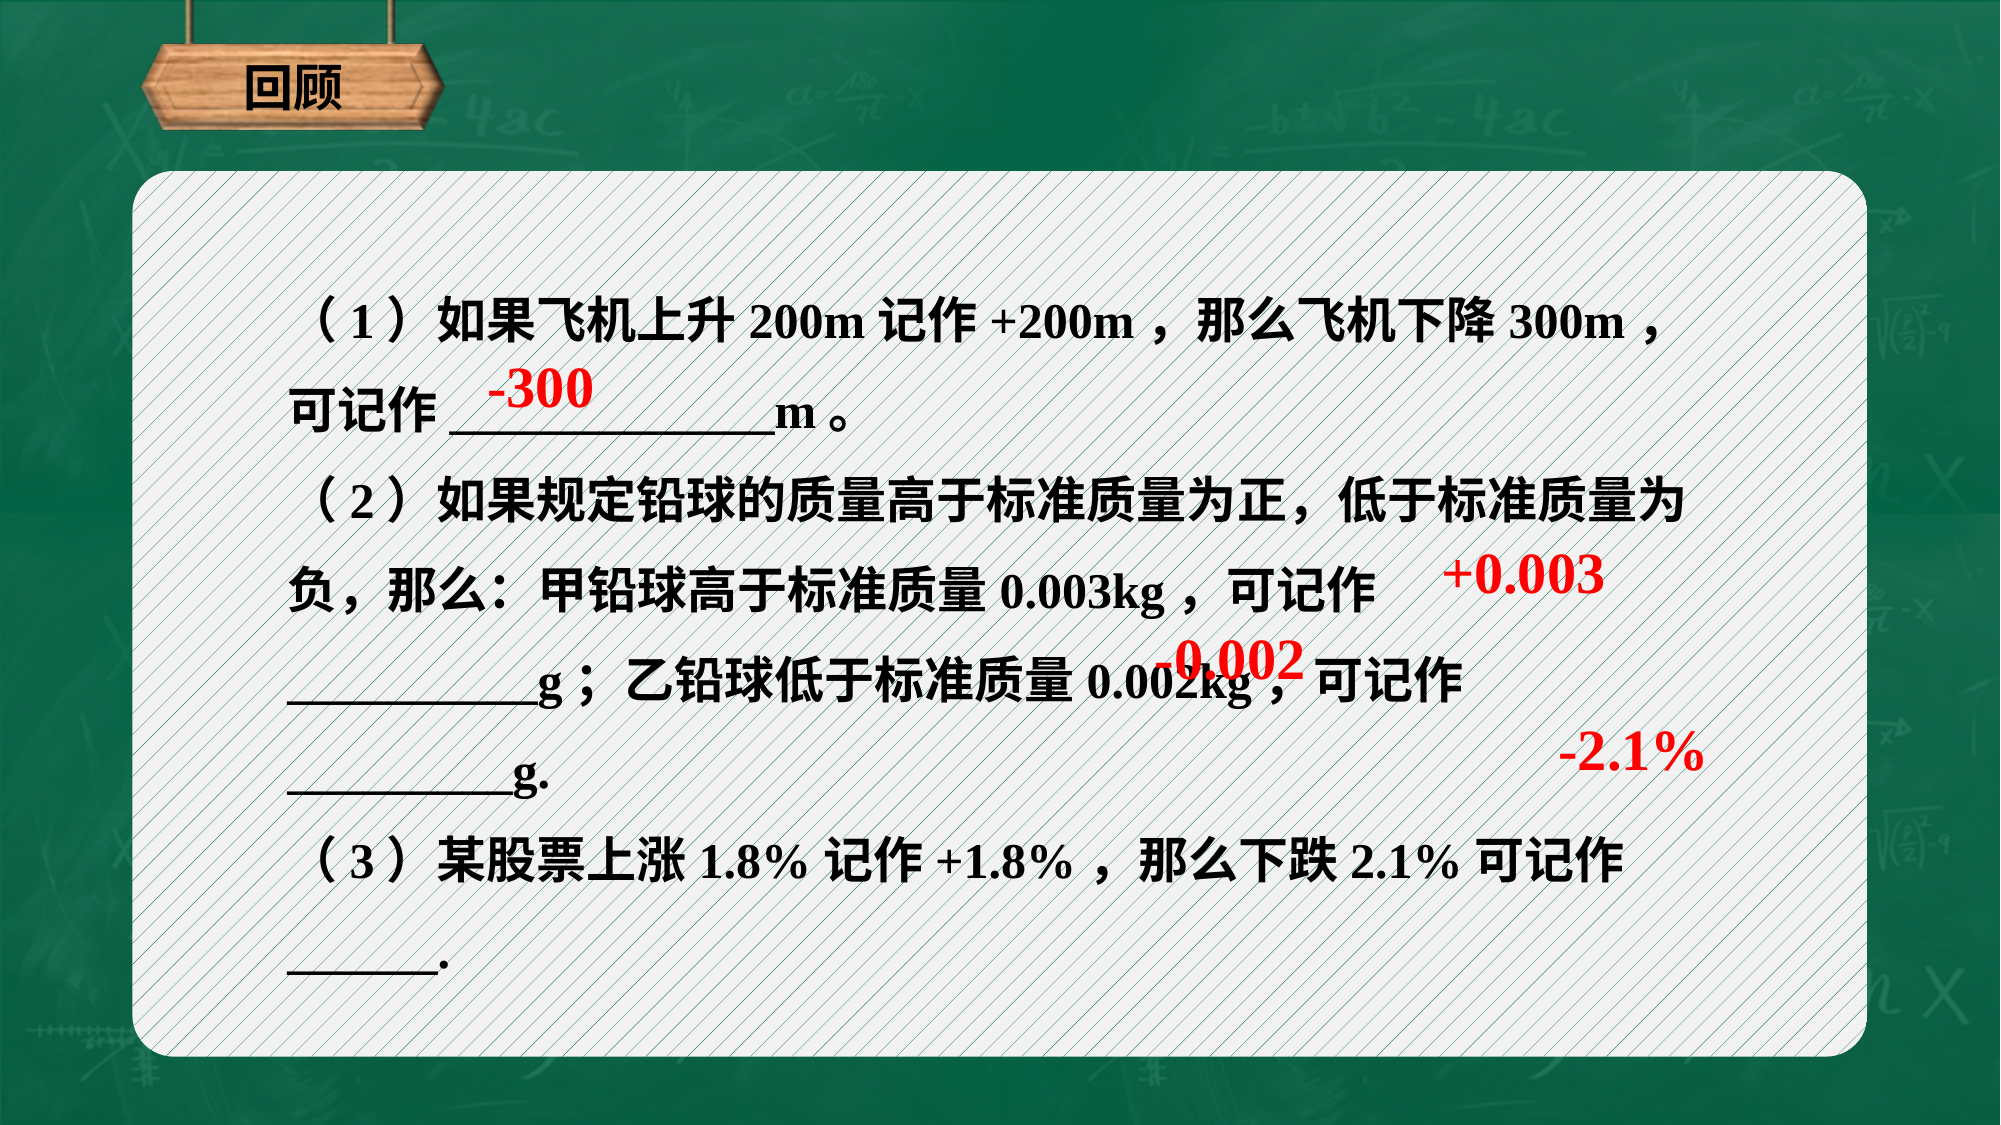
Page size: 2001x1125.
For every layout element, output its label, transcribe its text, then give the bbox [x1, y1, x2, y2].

text_box -2.1% [1543, 704, 1725, 790]
picture [3, 0, 1998, 1125]
text_box 回顾 [228, 49, 359, 124]
text_box -0.002 [1139, 613, 1321, 699]
text_box （1）如果飞机上升200m记作+200m，那么飞机下降300m，可记作_____________m。 （2）如果规定铅球的质量高于标准质量为正，低于标准质量为负，那么：甲铅球高于标准质量0.003kg，可记作__________g；乙铅球低于标准质量0.002kg，可记作_________g. （3）某股票上涨1.8%记作+1.8%，那么下跌2.1%可记作______. [272, 251, 1727, 987]
text_box -300 [472, 341, 610, 427]
text_box +0.003 [1426, 527, 1621, 613]
